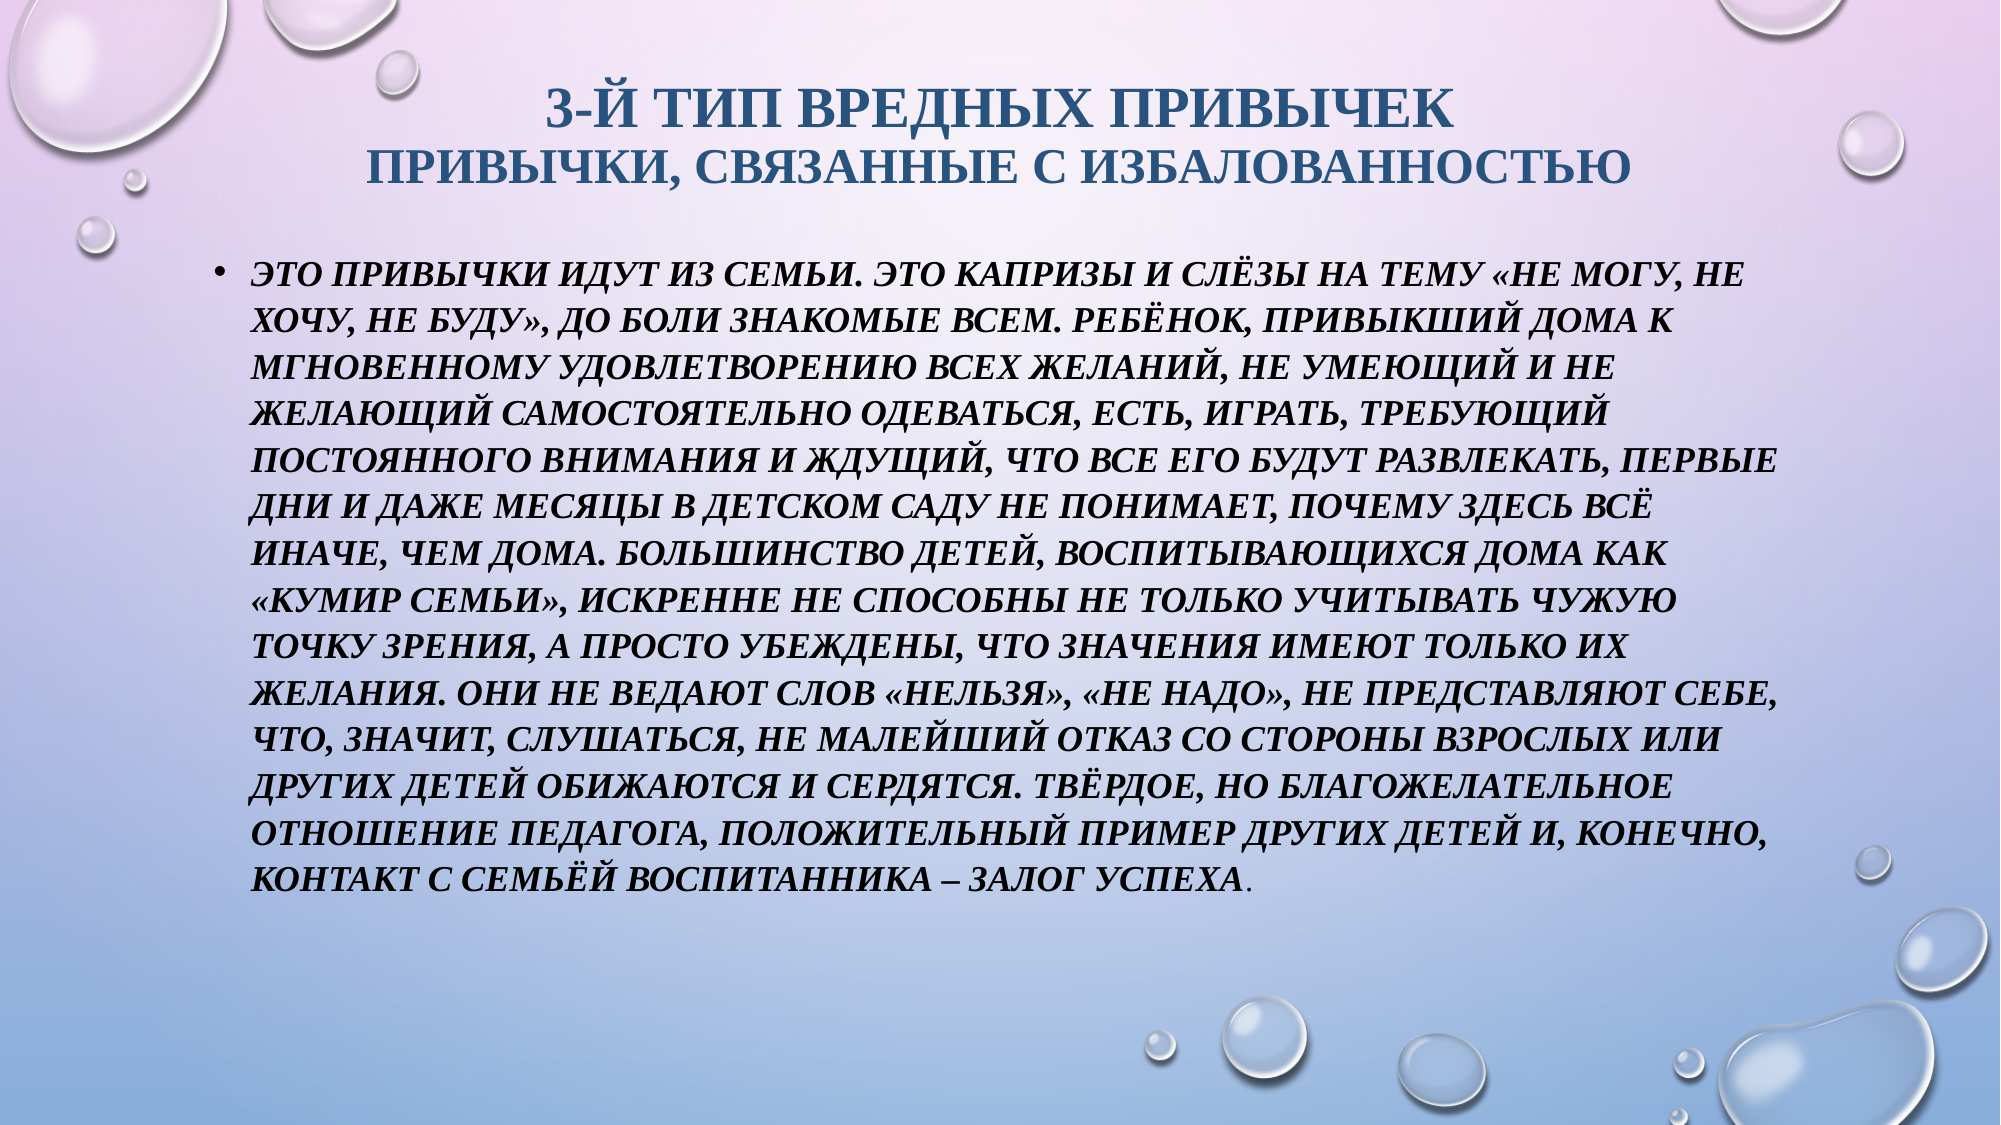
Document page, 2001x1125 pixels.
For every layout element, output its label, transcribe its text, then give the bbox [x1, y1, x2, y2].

picture [0, 0, 2000, 1125]
list Это привычки идут из семьи. Это капризы и слёзы на тему «не могу, не хочу, не буду», до боли знакомые всем. Ребёнок, привыкший дома к мгновенному удовлетворению всех желаний, не умеющий и не желающий самостоятельно одеваться, есть, играть, требующий постоянного внимания и ждущий, что все его будут развлекать, первые дни и даже месяцы в детском саду не понимает, почему здесь всё иначе, чем дома. Большинство детей, воспитывающихся дома как «кумир семьи», искренне не способны не только учитывать чужую точку зрения, а просто убеждены, что значения имеют только их желания. Они не ведают слов «нельзя», «не надо», не представляют себе, что, значит, слушаться, не малейший отказ со стороны взрослых или других детей обижаются и сердятся. Твёрдое, но благожелательное отношение педагога, положительный пример других детей и, конечно, контакт с семьёй воспитанника – залог успеха. [198, 239, 1802, 946]
title 3-й тип вредных привычек ПРИВЫЧКИ, связанные с избалованностью [149, 32, 1851, 240]
